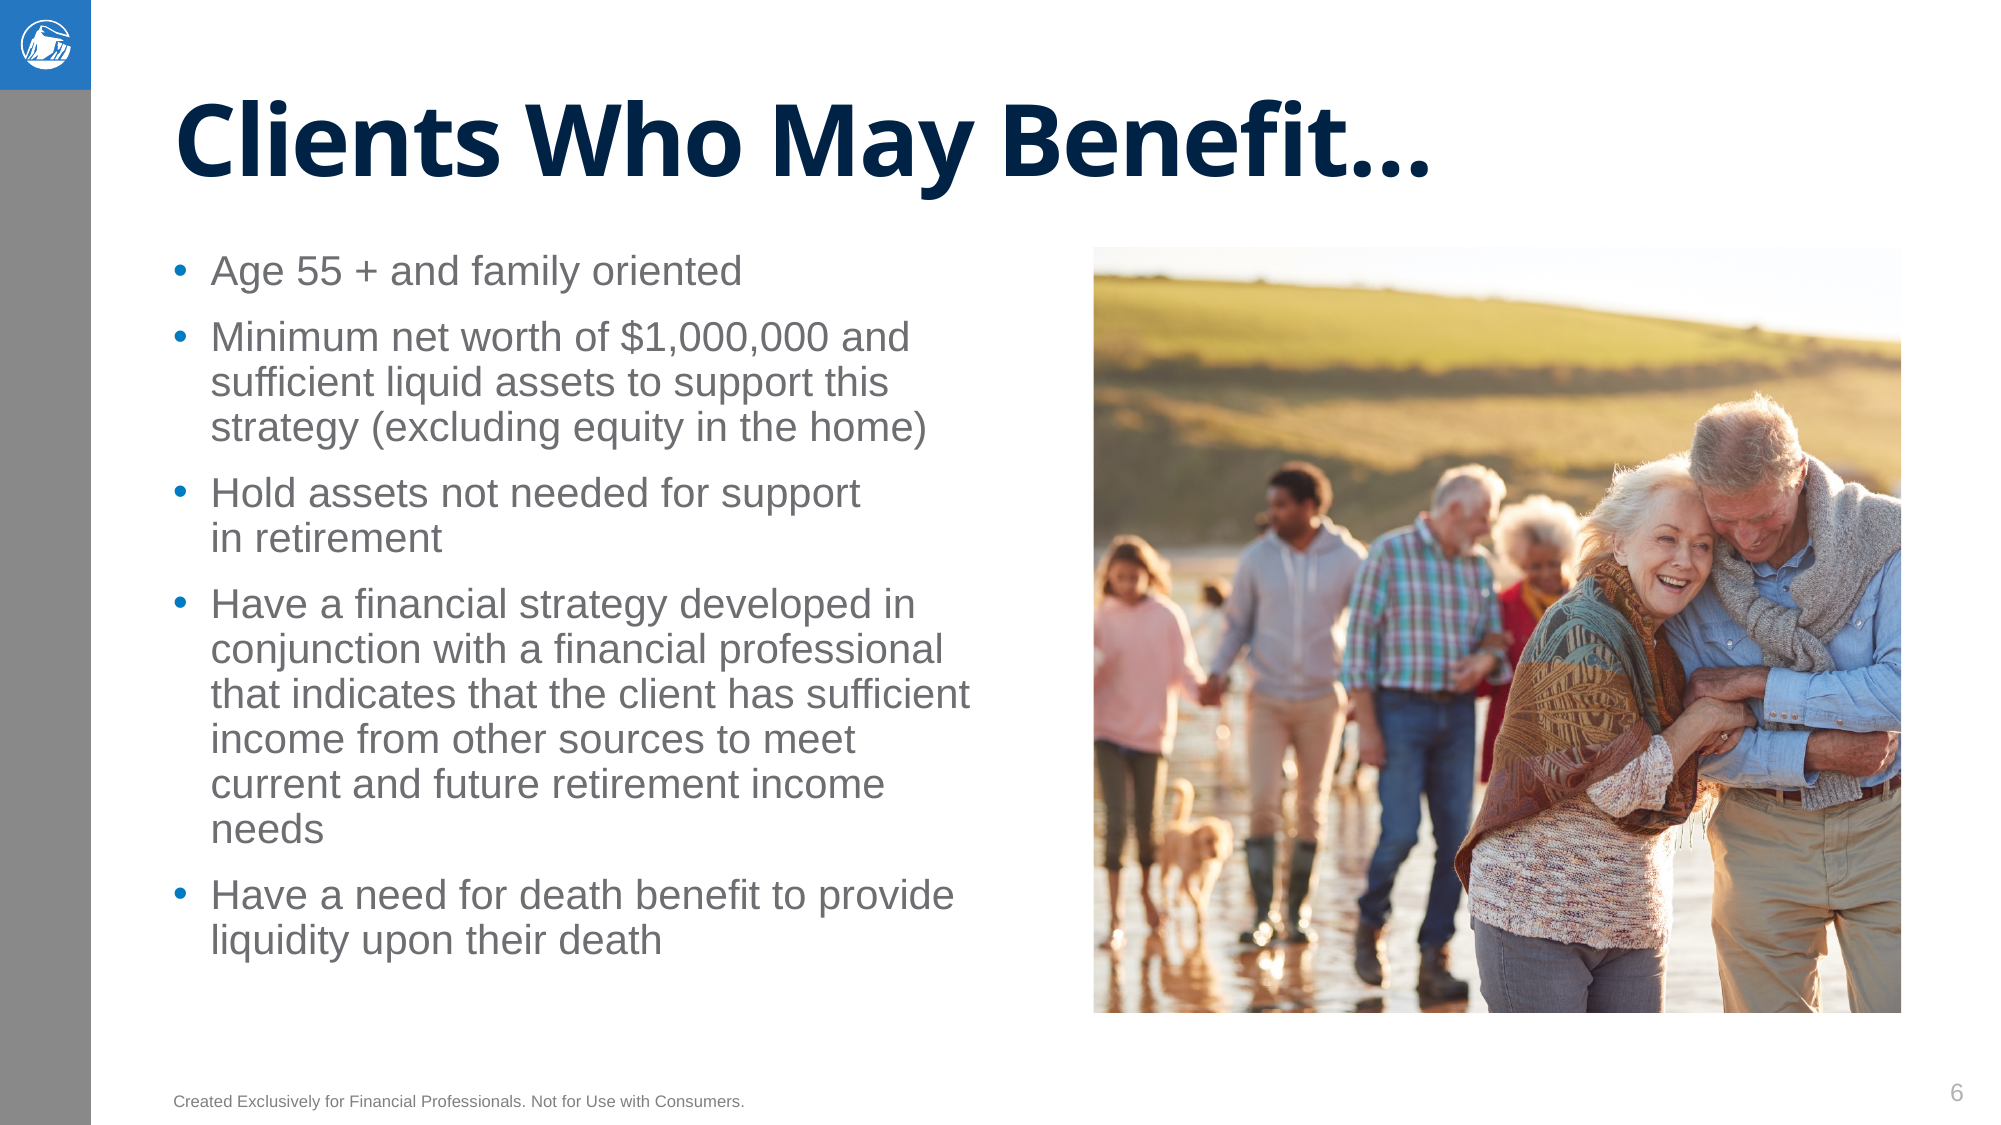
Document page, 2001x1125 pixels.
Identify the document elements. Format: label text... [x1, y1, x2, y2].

footer Created Exclusively for Financial Professionals. Not for Use with Consumers. [158, 1081, 1621, 1120]
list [1093, 247, 1902, 1013]
list Age 55 + and family oriented Minimum net worth of $1,000,000 and sufficient liquid assets to support this strategy (excluding equity in the home) Hold assets not needed for support in retirement Have a financial strategy developed in conjunction with a financial professional that indicates that the client has sufficient income from other sources to meet current and future retirement income needs Have a need for death benefit to provide liquidity upon their death [158, 242, 996, 988]
slide_number 6 [1832, 1061, 1980, 1122]
title Clients Who May Benefit… [158, 44, 1932, 204]
